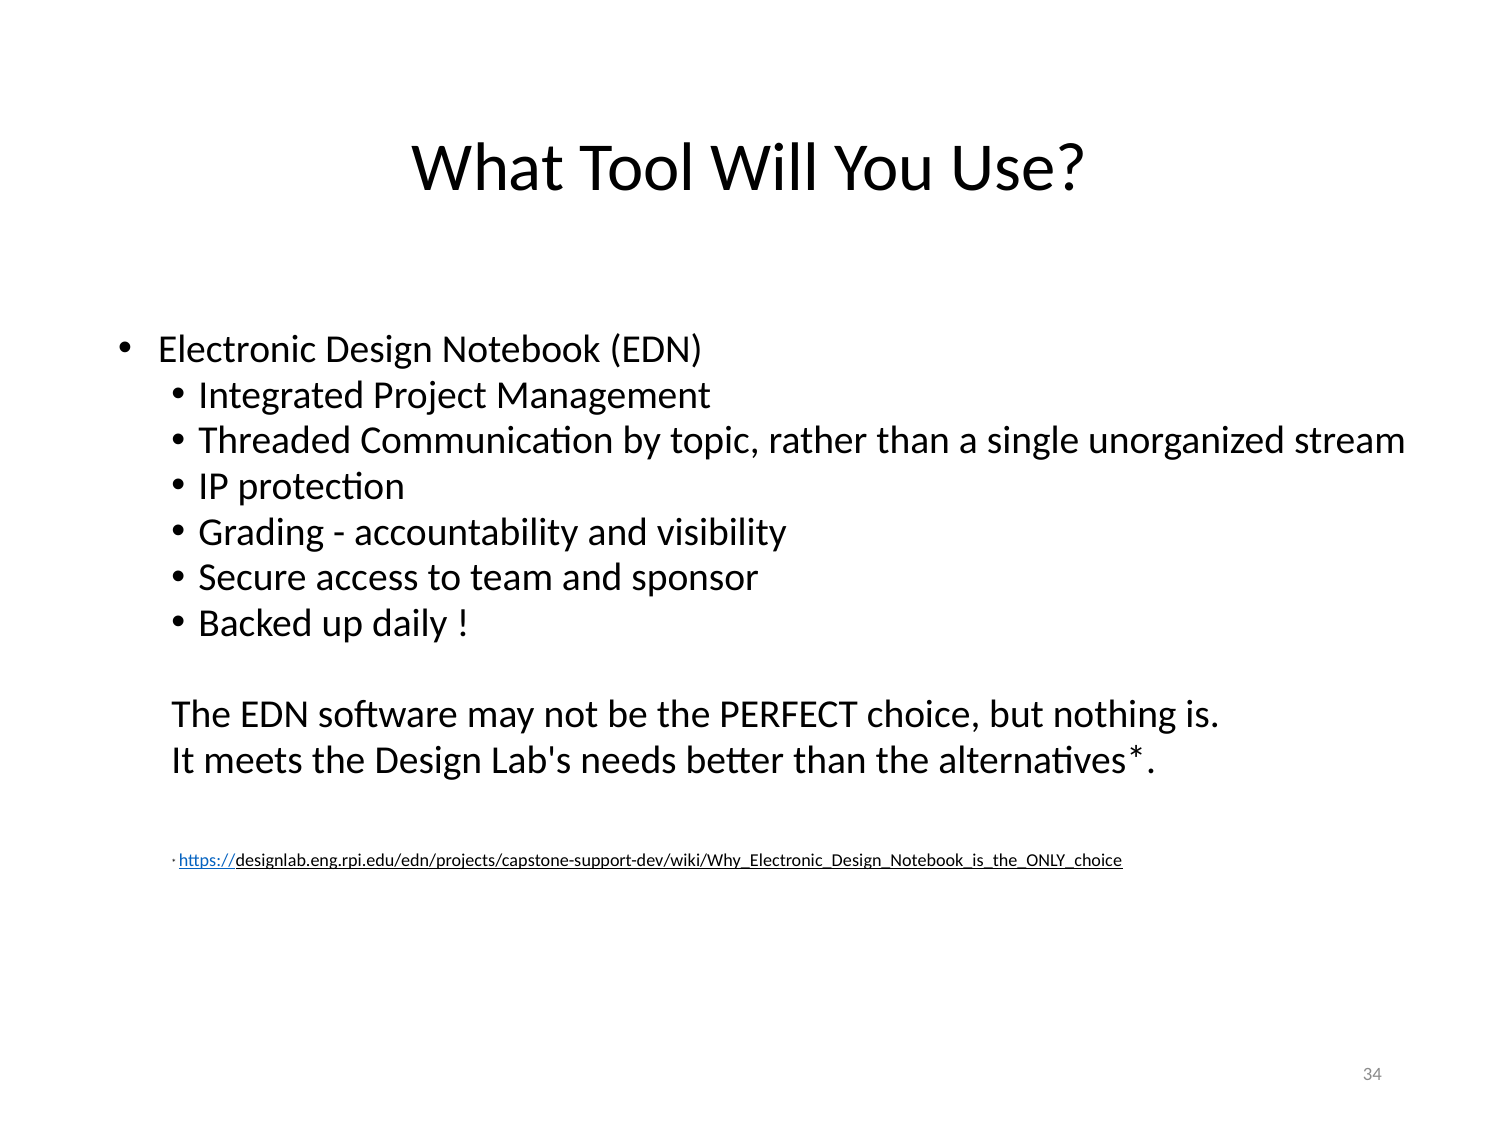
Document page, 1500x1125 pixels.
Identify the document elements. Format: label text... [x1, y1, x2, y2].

title What Tool Will You Use? [103, 59, 1397, 278]
slide_number 34 [1059, 1042, 1397, 1103]
list Electronic Design Notebook (EDN) Integrated Project Management Threaded Communication by topic, rather than a single unorganized stream IP protection Grading - accountability and visibility Secure access to team and sponsor Backed up daily ! The EDN software may not be the PERFECT choice, but nothing is. It meets the Design Lab's needs better than the alternatives*. * https://designlab.eng.rpi.edu/edn/projects/capstone-support-dev/wiki/Why_Electronic_Design_Notebook_is_the_ONLY_choice [103, 320, 1425, 901]
